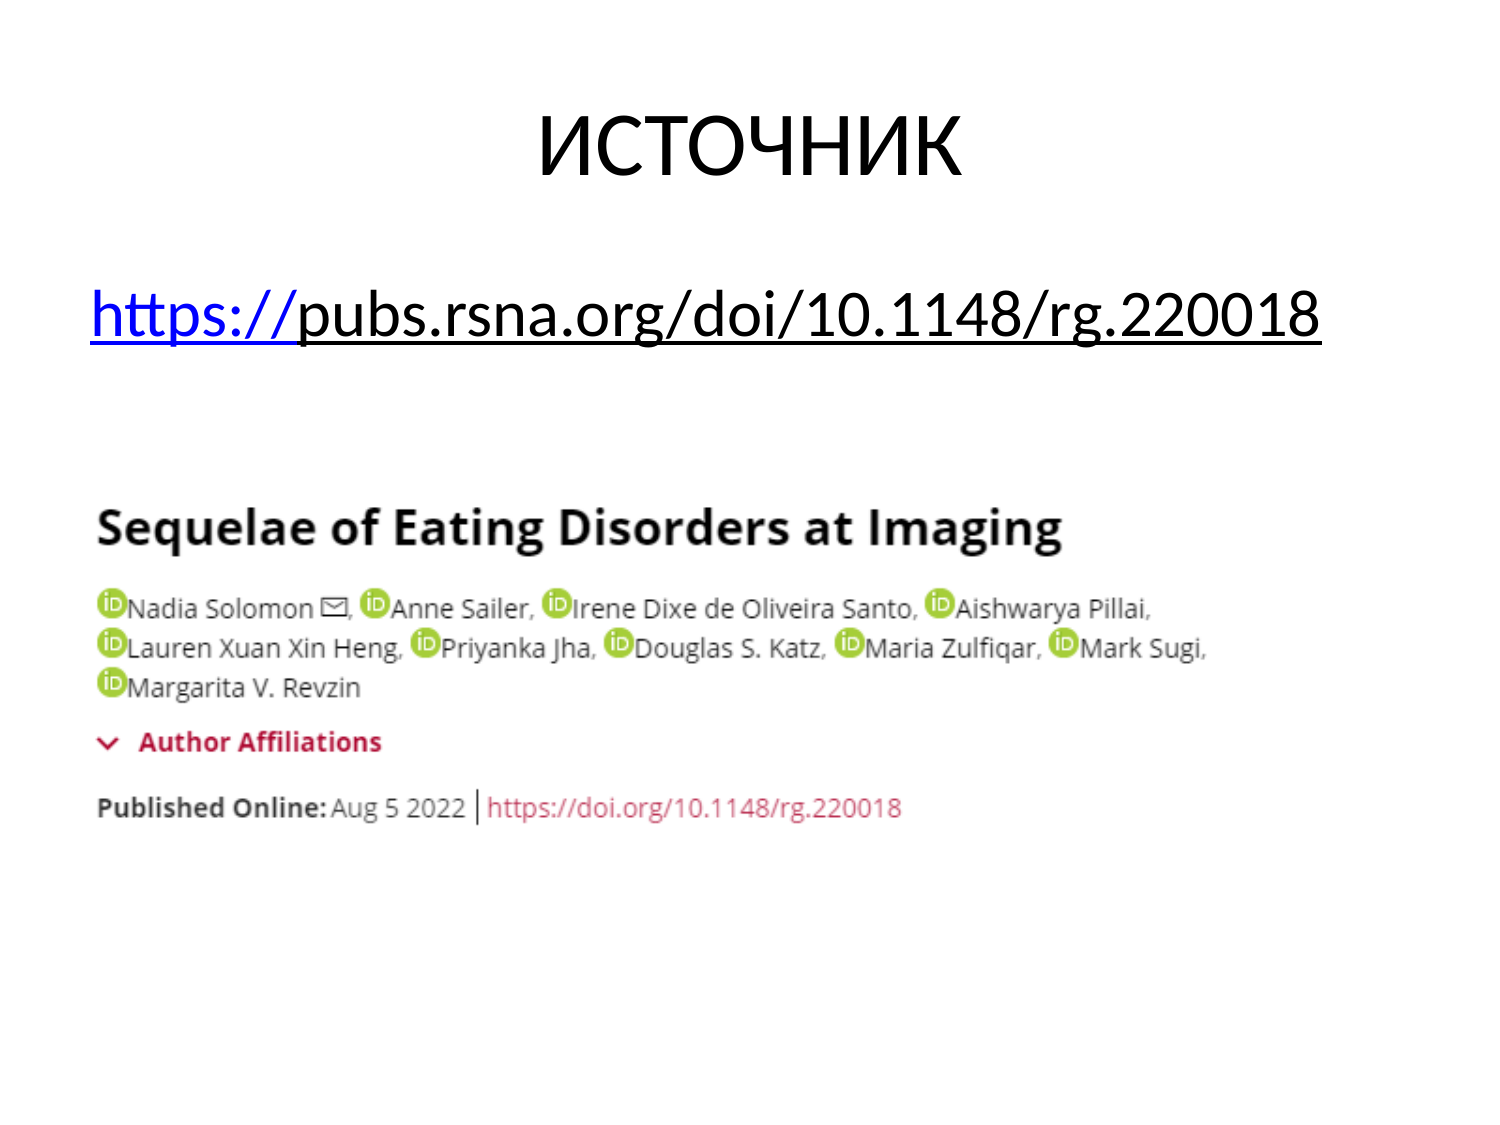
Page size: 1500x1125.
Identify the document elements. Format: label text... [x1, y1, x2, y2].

picture [79, 491, 1295, 847]
list https://pubs.rsna.org/doi/10.1148/rg.220018 [75, 262, 1425, 1005]
title ИСТОЧНИК [75, 45, 1425, 233]
